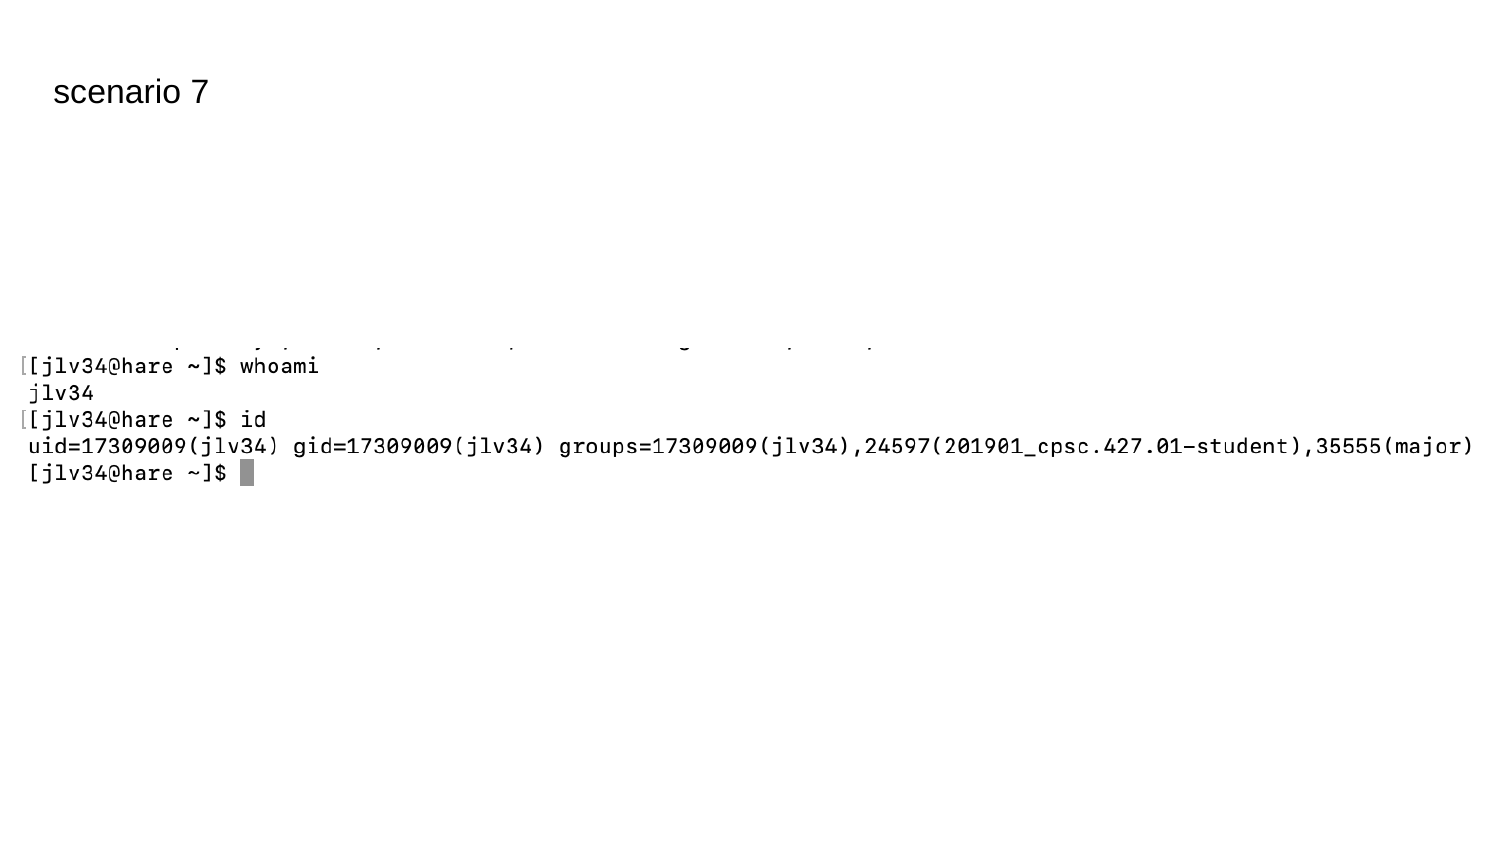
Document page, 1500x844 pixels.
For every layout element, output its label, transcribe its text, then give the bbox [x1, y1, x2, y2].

title scenario 7 [38, 54, 1087, 126]
picture [18, 348, 1482, 495]
